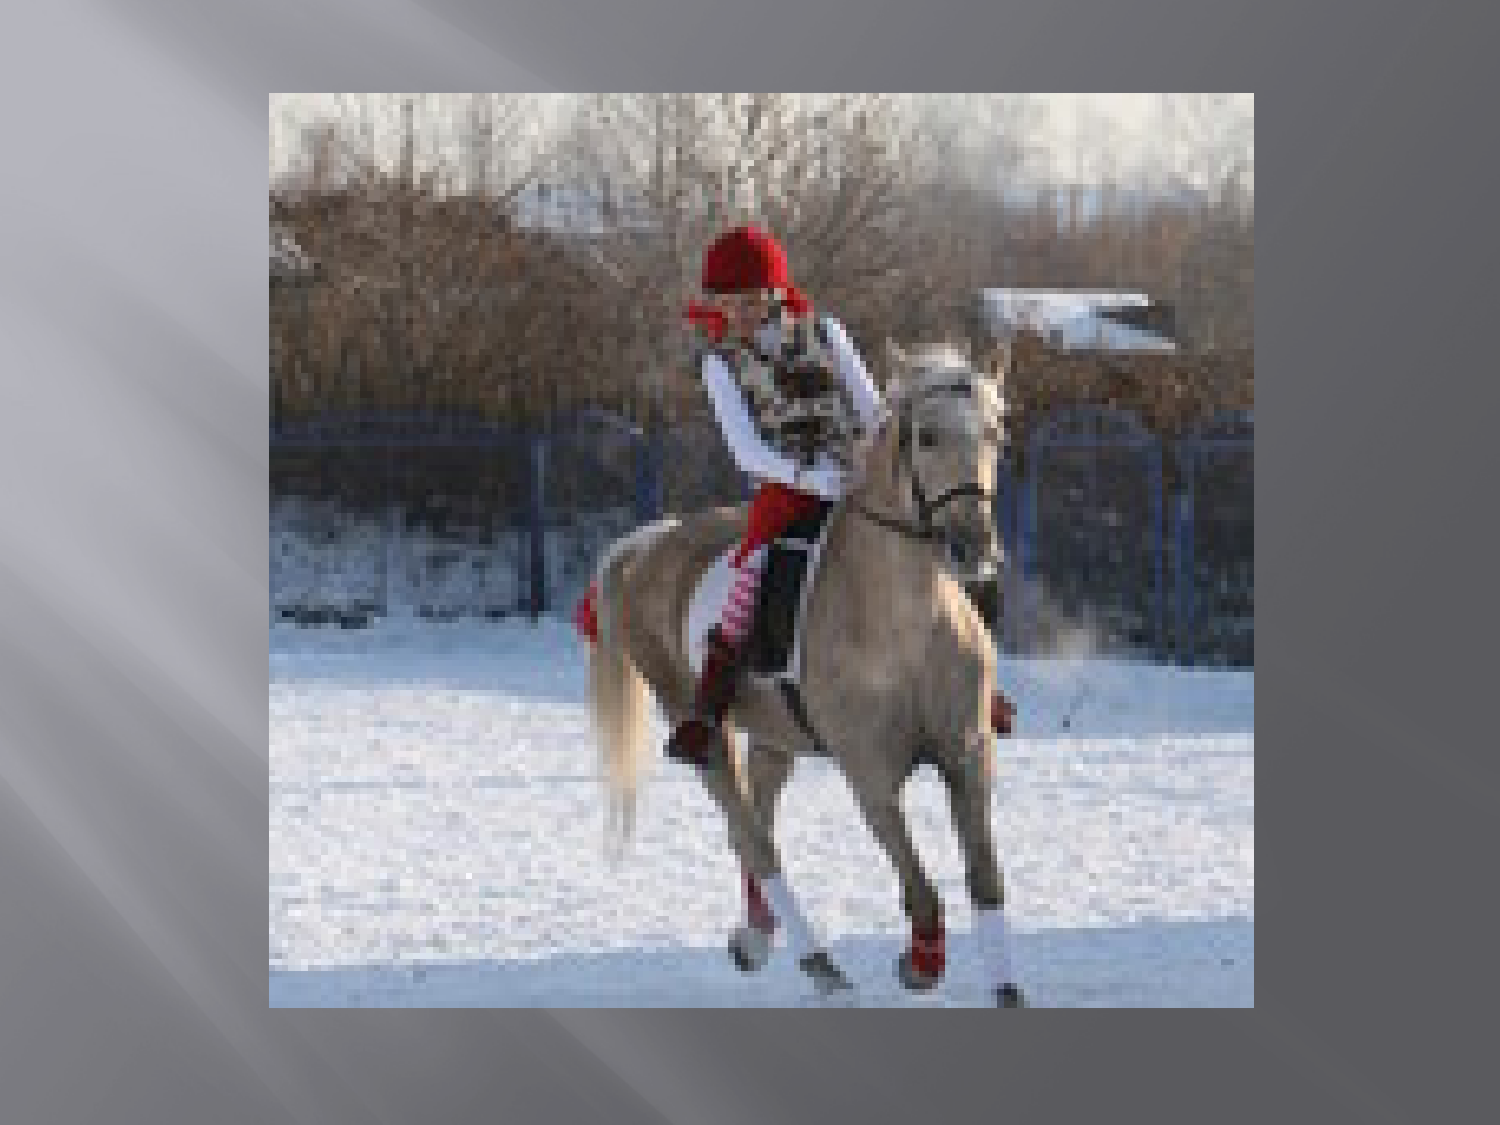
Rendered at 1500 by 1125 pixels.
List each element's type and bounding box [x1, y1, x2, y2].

picture [269, 93, 1255, 1008]
